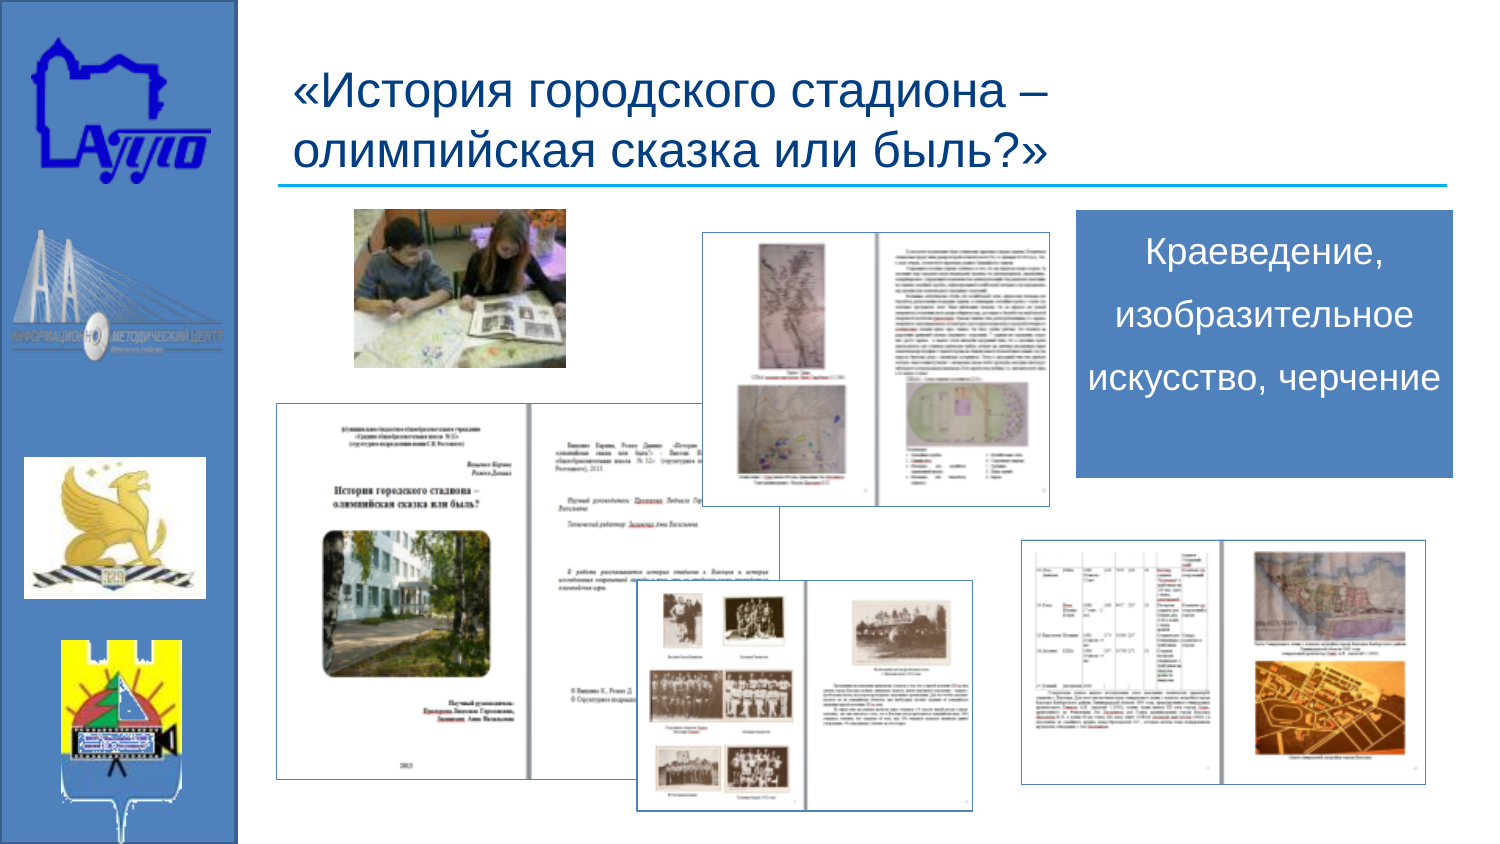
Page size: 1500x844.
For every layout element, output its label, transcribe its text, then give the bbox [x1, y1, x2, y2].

table_header Краеведение, изобразительное искусство, черчение [1076, 210, 1453, 478]
title «История городского стадиона – олимпийская сказка или быль?» [277, 49, 1447, 186]
picture [1021, 539, 1427, 785]
picture [353, 208, 566, 368]
picture [277, 232, 1050, 811]
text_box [0, 0, 237, 844]
